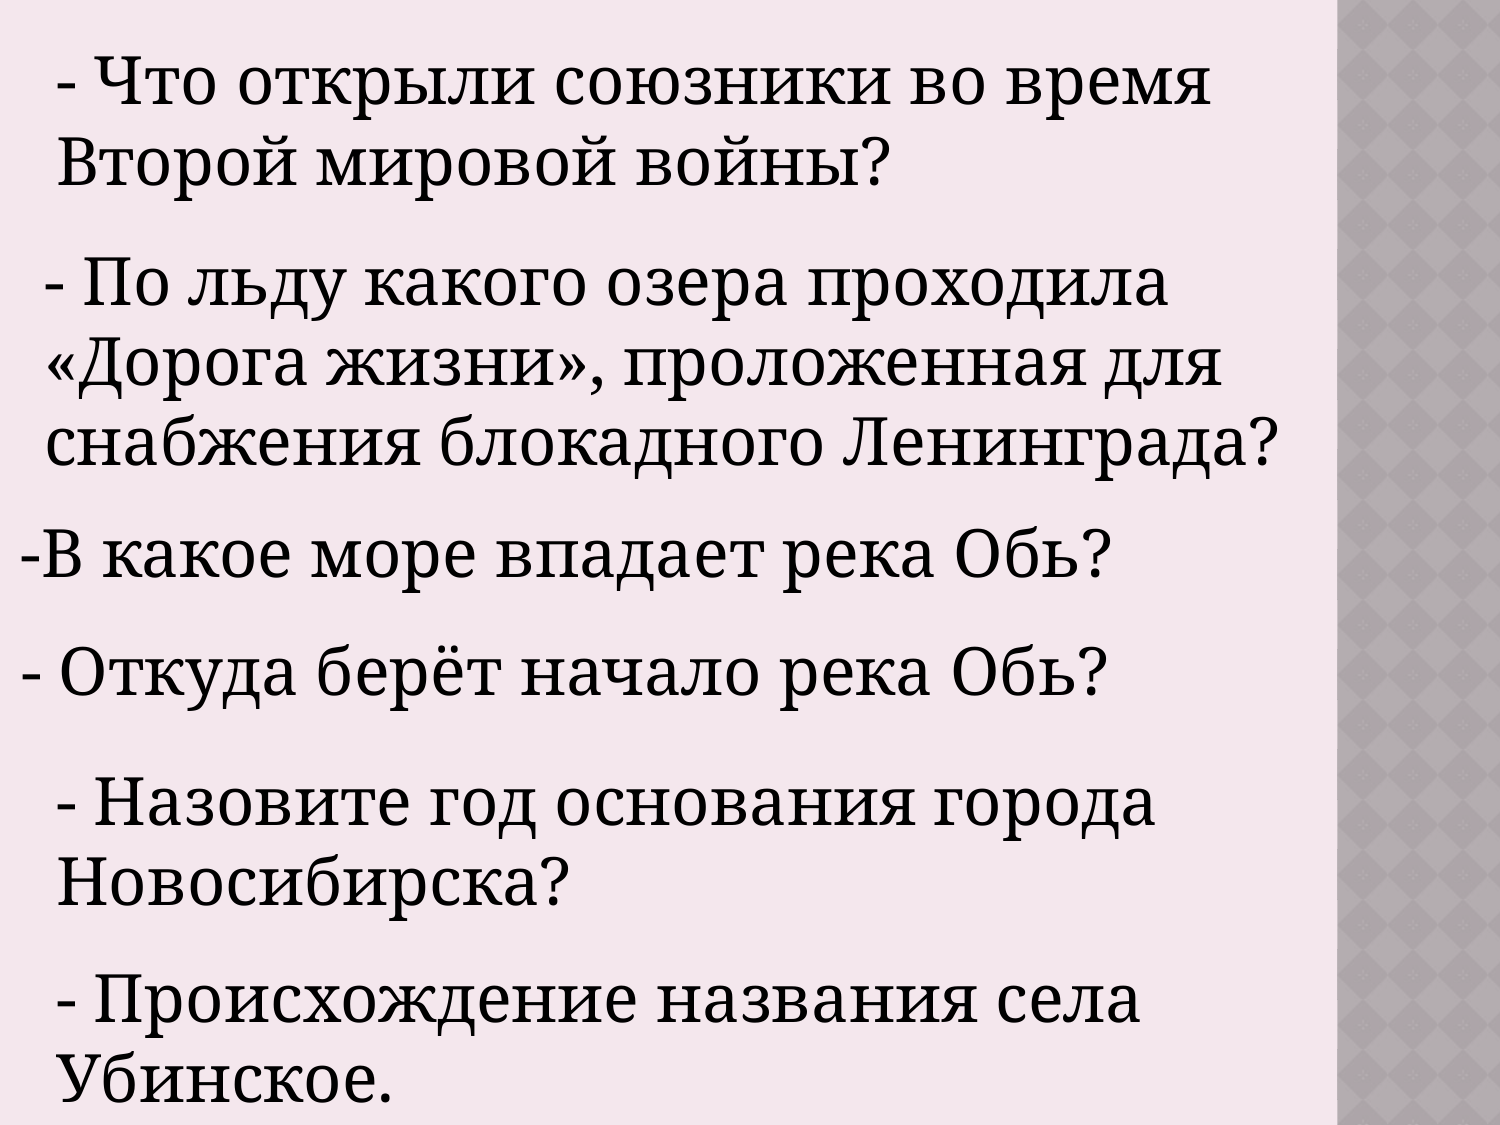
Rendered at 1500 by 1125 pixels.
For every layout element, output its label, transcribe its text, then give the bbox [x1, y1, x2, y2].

text_box - Откуда берёт начало река Обь? [6, 621, 1143, 717]
text_box - Назовите год основания города Новосибирска? [41, 751, 1329, 927]
text_box - Происхождение названия села Убинское. [41, 948, 1341, 1123]
text_box - По льду какого озера проходила «Дорога жизни», проложенная для снабжения блокадного Ленинграда? [29, 231, 1329, 487]
text_box - Что открыли союзники во время Второй мировой войны? [41, 30, 1329, 206]
text_box -В какое море впадает река Обь? [5, 503, 1147, 599]
